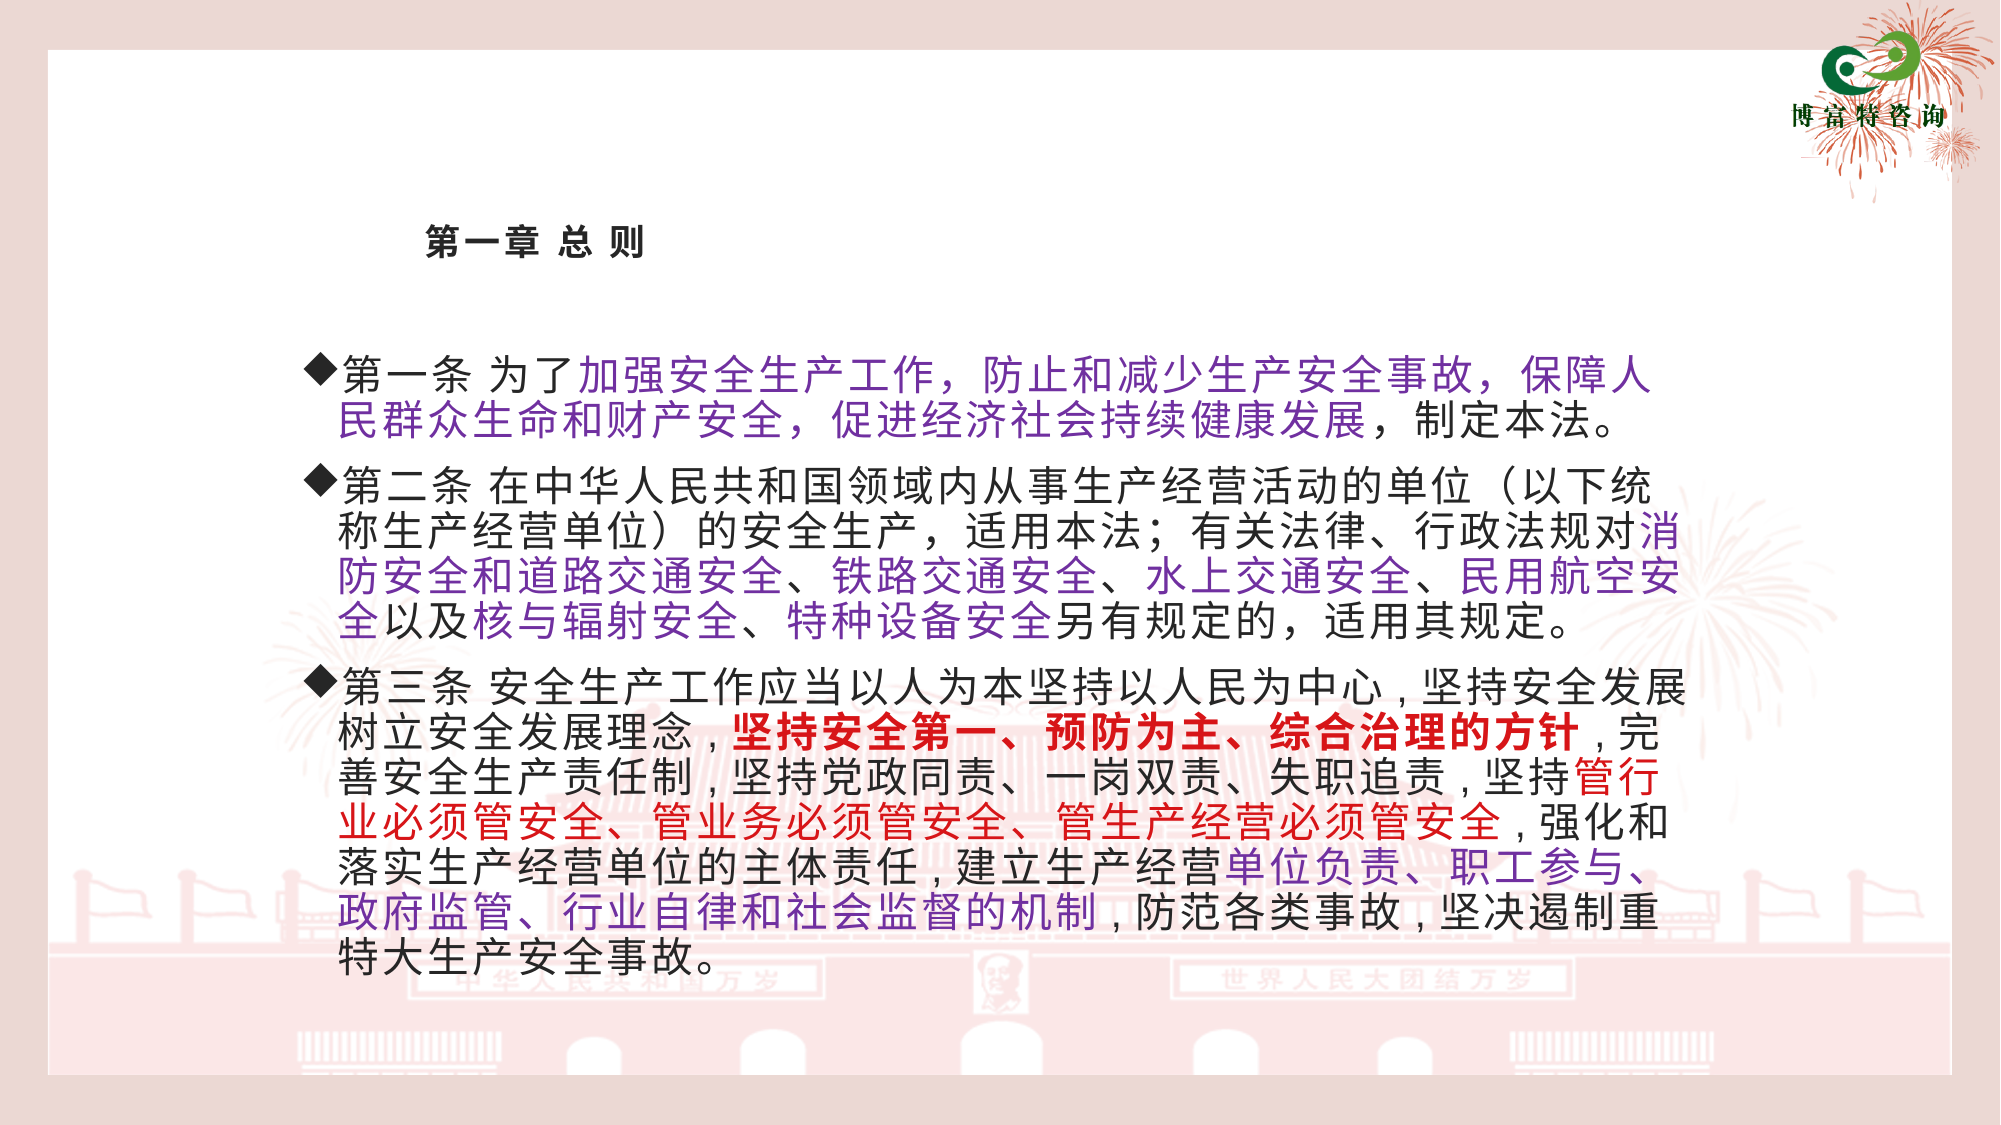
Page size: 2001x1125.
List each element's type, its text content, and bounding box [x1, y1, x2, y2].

list 第一条 为了加强安全生产工作，防止和减少生产安全事故，保障人民群众生命和财产安全，促进经济社会持续健康发展，制定本法。 第二条 在中华人民共和国领域内从事生产经营活动的单位（以下统称生产经营单位）的安全生产，适用本法；有关法律、行政法规对消防安全和道路交通安全、铁路交通安全、水上交通安全、民用航空安全以及核与辐射安全、特种设备安全另有规定的，适用其规定。 第三条 安全生产工作应当以人为本坚持以人民为中心,坚持安全发展树立安全发展理念,坚持安全第一、预防为主、综合治理的方针,完善安全生产责任制,坚持党政同责、一岗双责、失职追责,坚持管行业必须管安全、管业务必须管安全、管生产经营必须管安全,强化和落实生产经营单位的主体责任,建立生产经营单位负责、职工参与、政府监管、行业自律和社会监督的机制,防范各类事故,坚决遏制重特大生产安全事故。 [283, 354, 1708, 1070]
title 第一章 总 则 [407, 206, 1593, 326]
picture [1772, 0, 2000, 206]
picture [47, 479, 1952, 1075]
